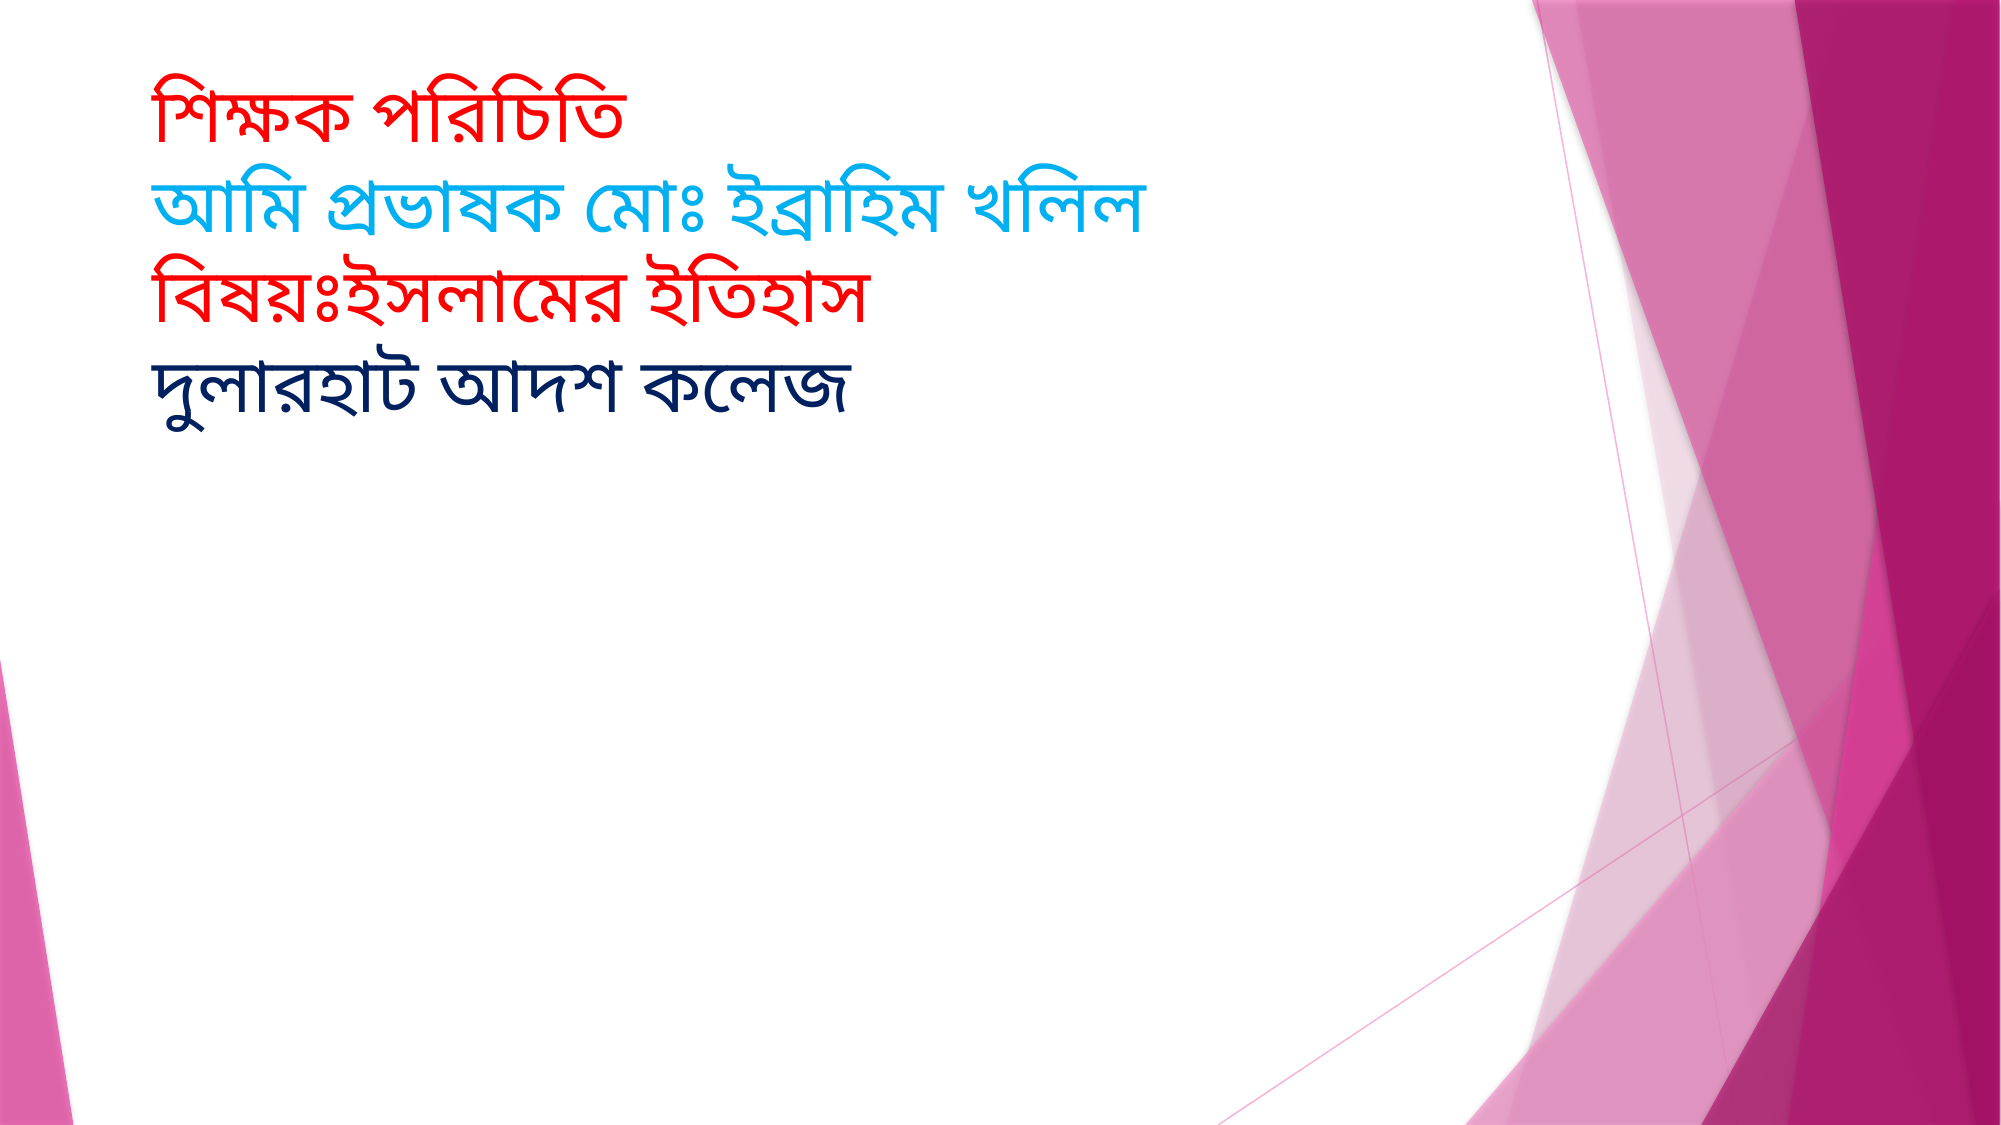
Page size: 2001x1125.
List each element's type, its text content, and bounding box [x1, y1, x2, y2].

title শিক্ষক পরিচিতি আমি প্রভাষক মোঃ ইব্রাহিম খলিল বিষয়ঃইসলামের ইতিহাস দুলারহাট আদশ কলেজ [137, 59, 1863, 570]
